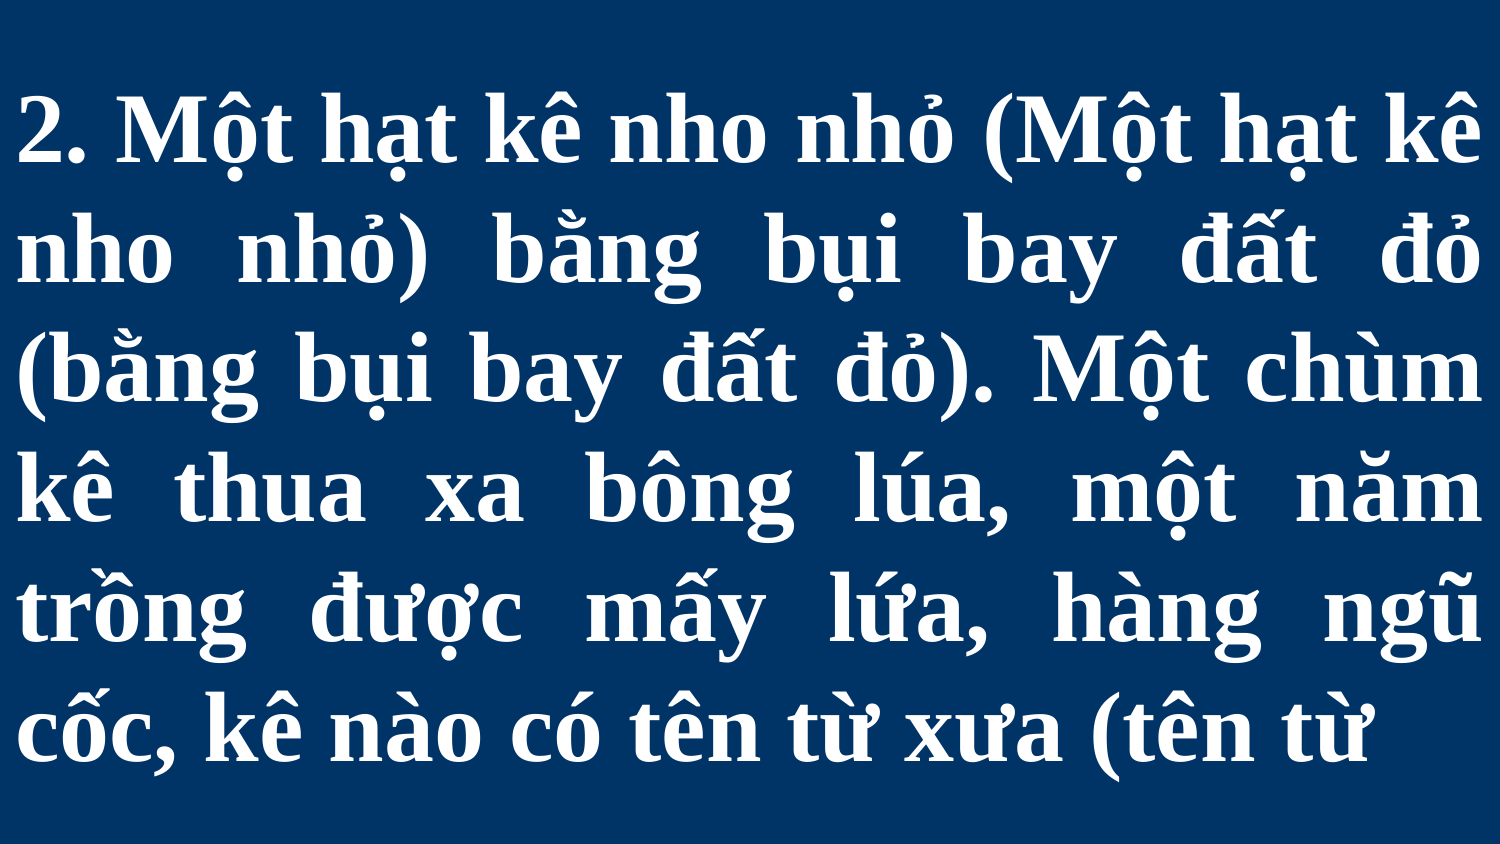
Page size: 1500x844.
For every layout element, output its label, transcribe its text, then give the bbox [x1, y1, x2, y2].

title 2. Một hạt kê nho nhỏ (Một hạt kê nho nhỏ) bằng bụi bay đất đỏ (bằng bụi bay đất đỏ). Một chùm kê thua xa bông lúa, một năm trồng được mấy lứa, hàng ngũ cốc, kê nào có tên từ xưa (tên từ [0, 0, 1500, 844]
